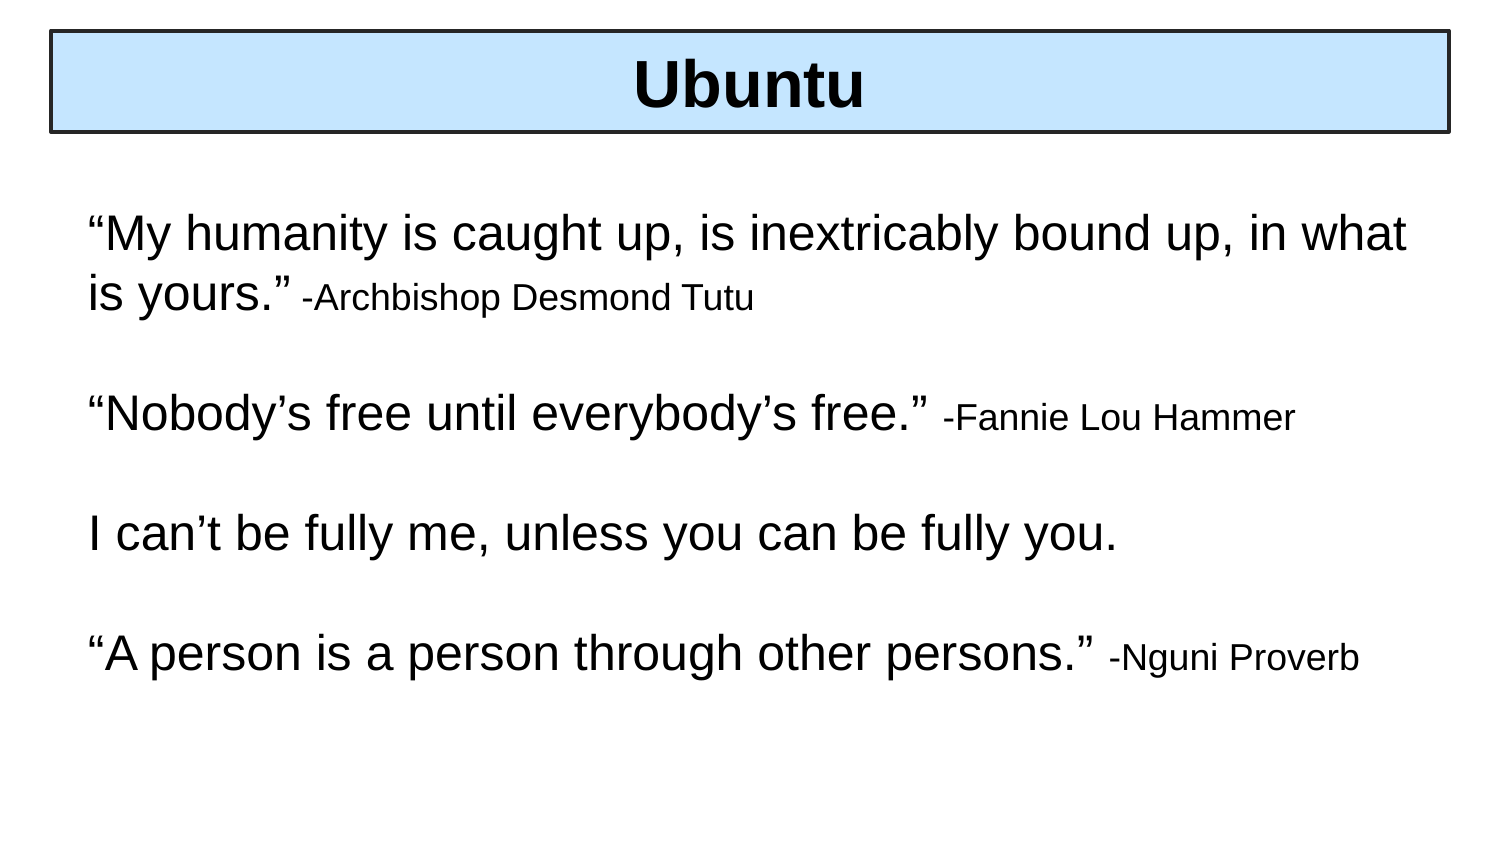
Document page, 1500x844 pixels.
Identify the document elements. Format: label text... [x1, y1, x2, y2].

text_box [49, 29, 1451, 134]
title Ubuntu [51, 59, 1449, 103]
text_box “My humanity is caught up, is inextricably bound up, in what is yours.” -Archbishop Desmond Tutu “Nobody’s free until everybody’s free.” -Fannie Lou Hammer I can’t be fully me, unless you can be fully you. “A person is a person through other persons.” -Nguni Proverb [72, 125, 1450, 781]
